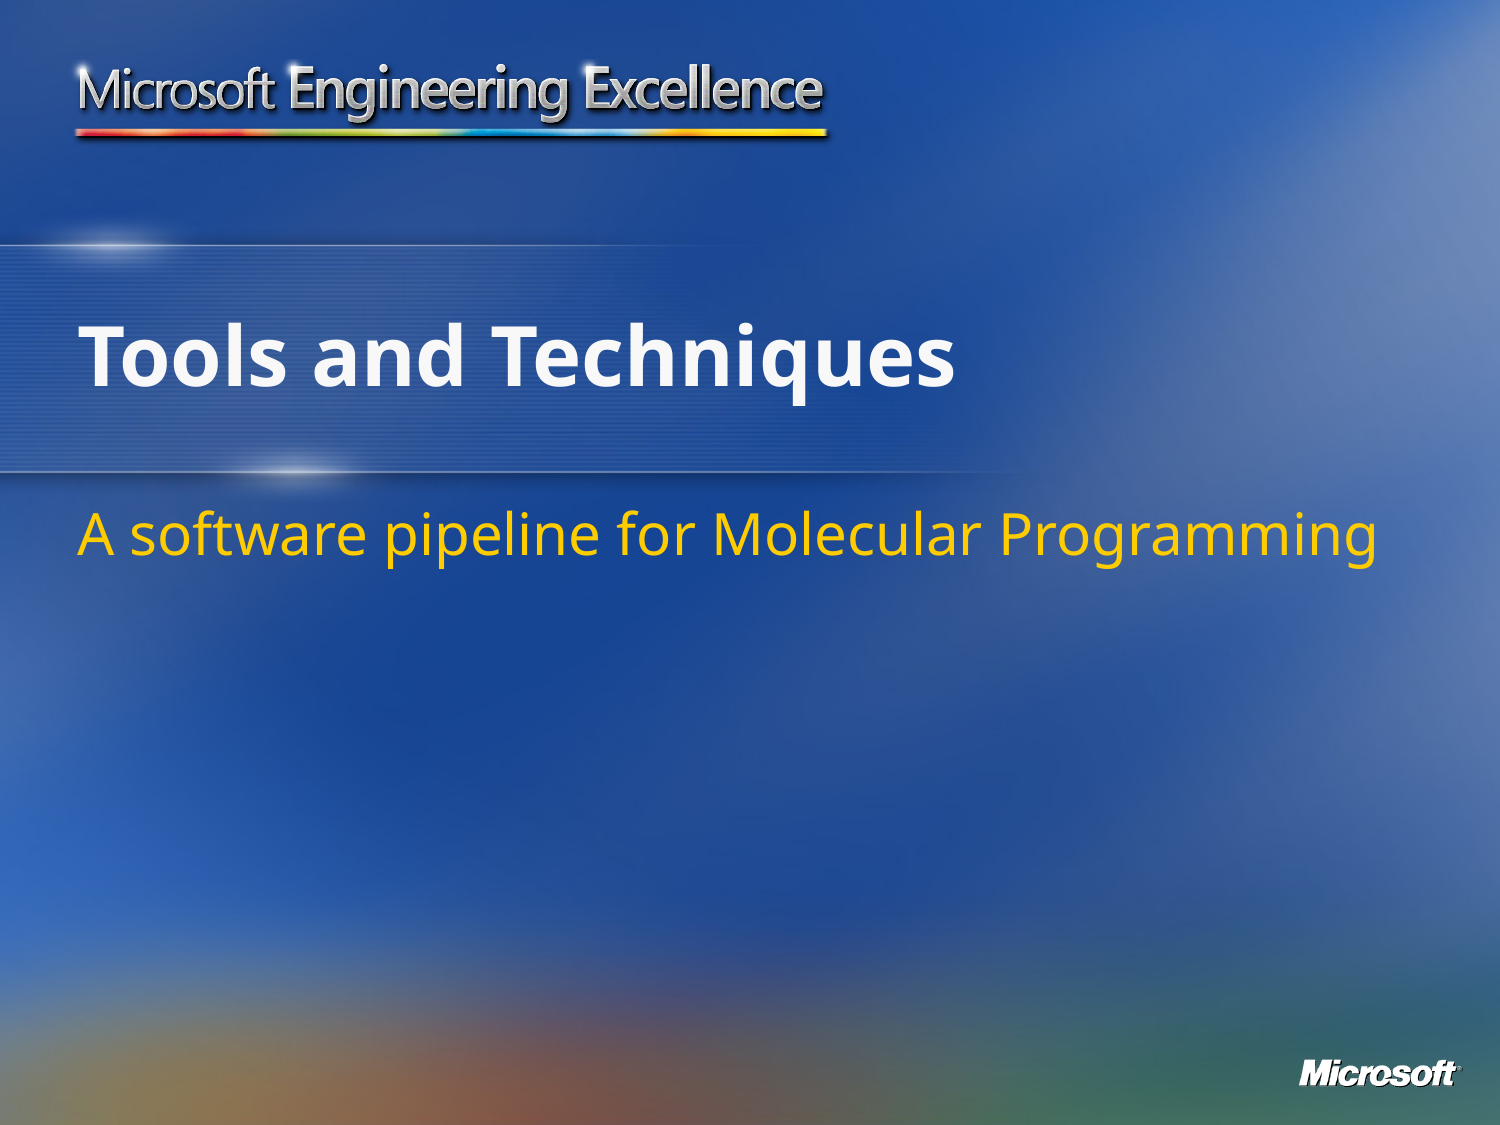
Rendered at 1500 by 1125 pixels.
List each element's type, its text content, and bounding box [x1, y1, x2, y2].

subtitle A software pipeline for Molecular Programming [77, 497, 1457, 1017]
title Tools and Techniques [77, 260, 1457, 458]
picture [0, 0, 1500, 1125]
